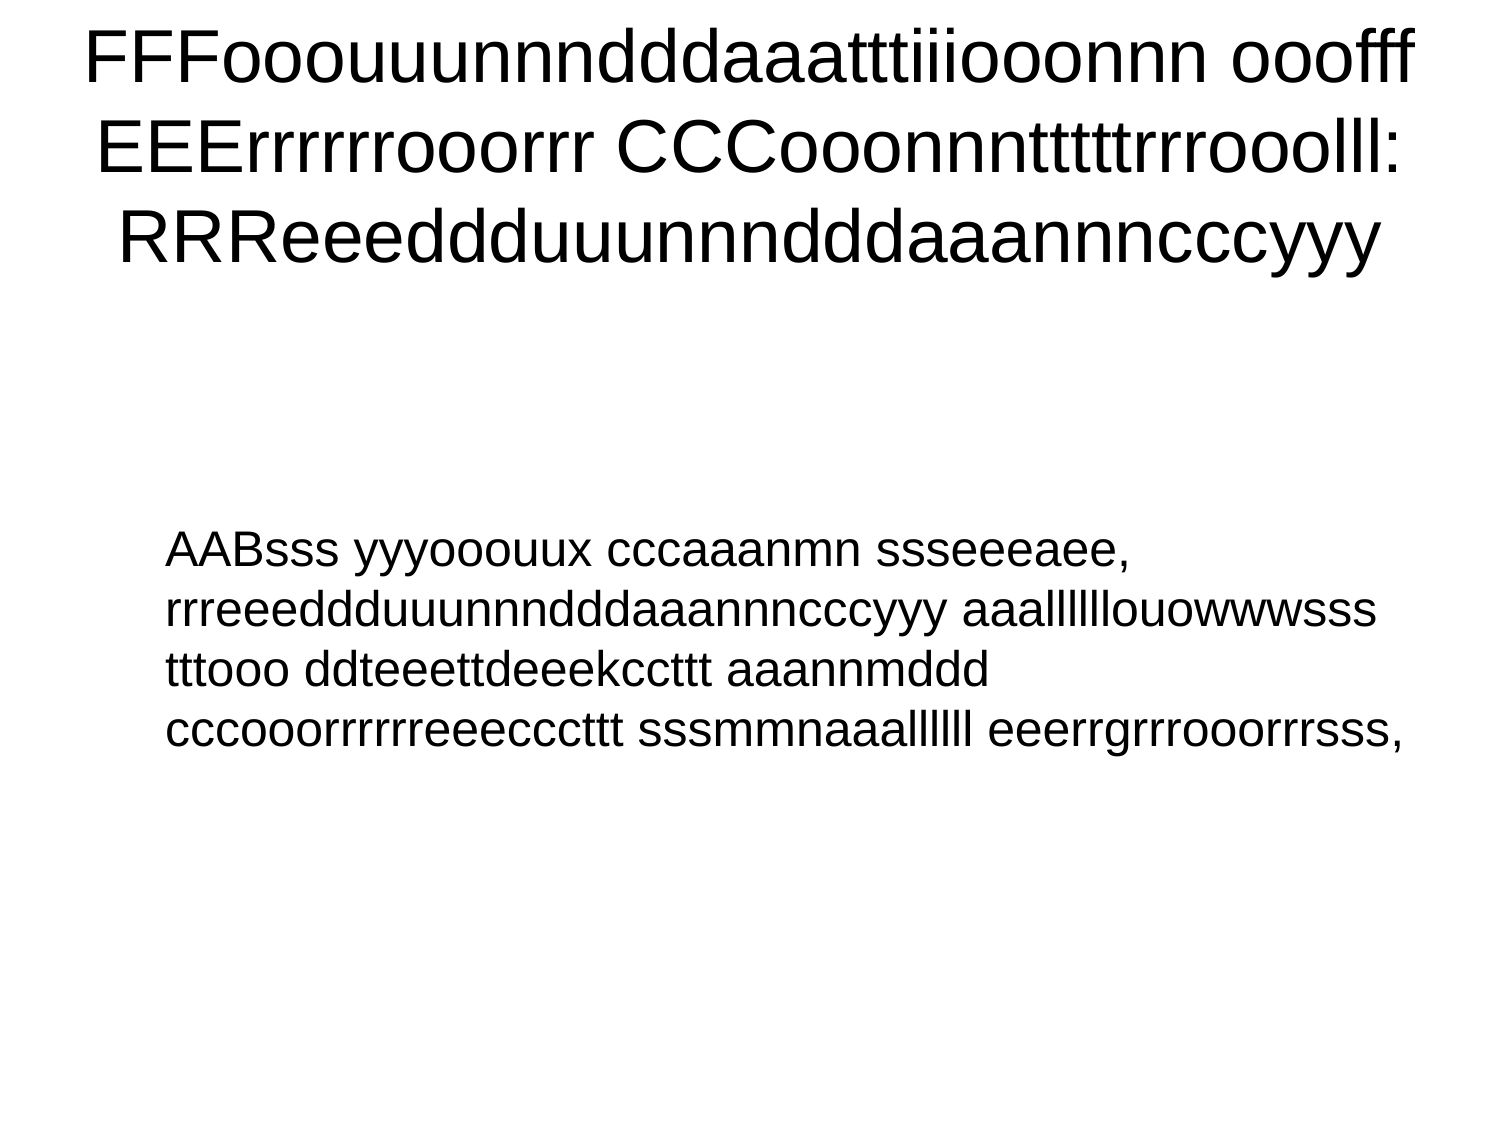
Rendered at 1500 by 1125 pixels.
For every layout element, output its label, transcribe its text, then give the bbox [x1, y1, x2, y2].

title FFFooouuunnndddaaatttiiiooonnn ooofff EEErrrrrrooorrr CCCooonnntttttrrrooolll: RRReeeddduuunnndddaaannncccyyy [0, 48, 1500, 237]
list AABsss yyyooouux cccaaanmn ssseeeaee, rrreeeddduuunnndddaaannncccyyy aaallllllouowwwsss tttooo ddteeettdeeekccttt aaannmddd cccooorrrrrreeecccttt sssmmnaaallllll eeerrgrrrooorrrsss, [149, 314, 1429, 1020]
